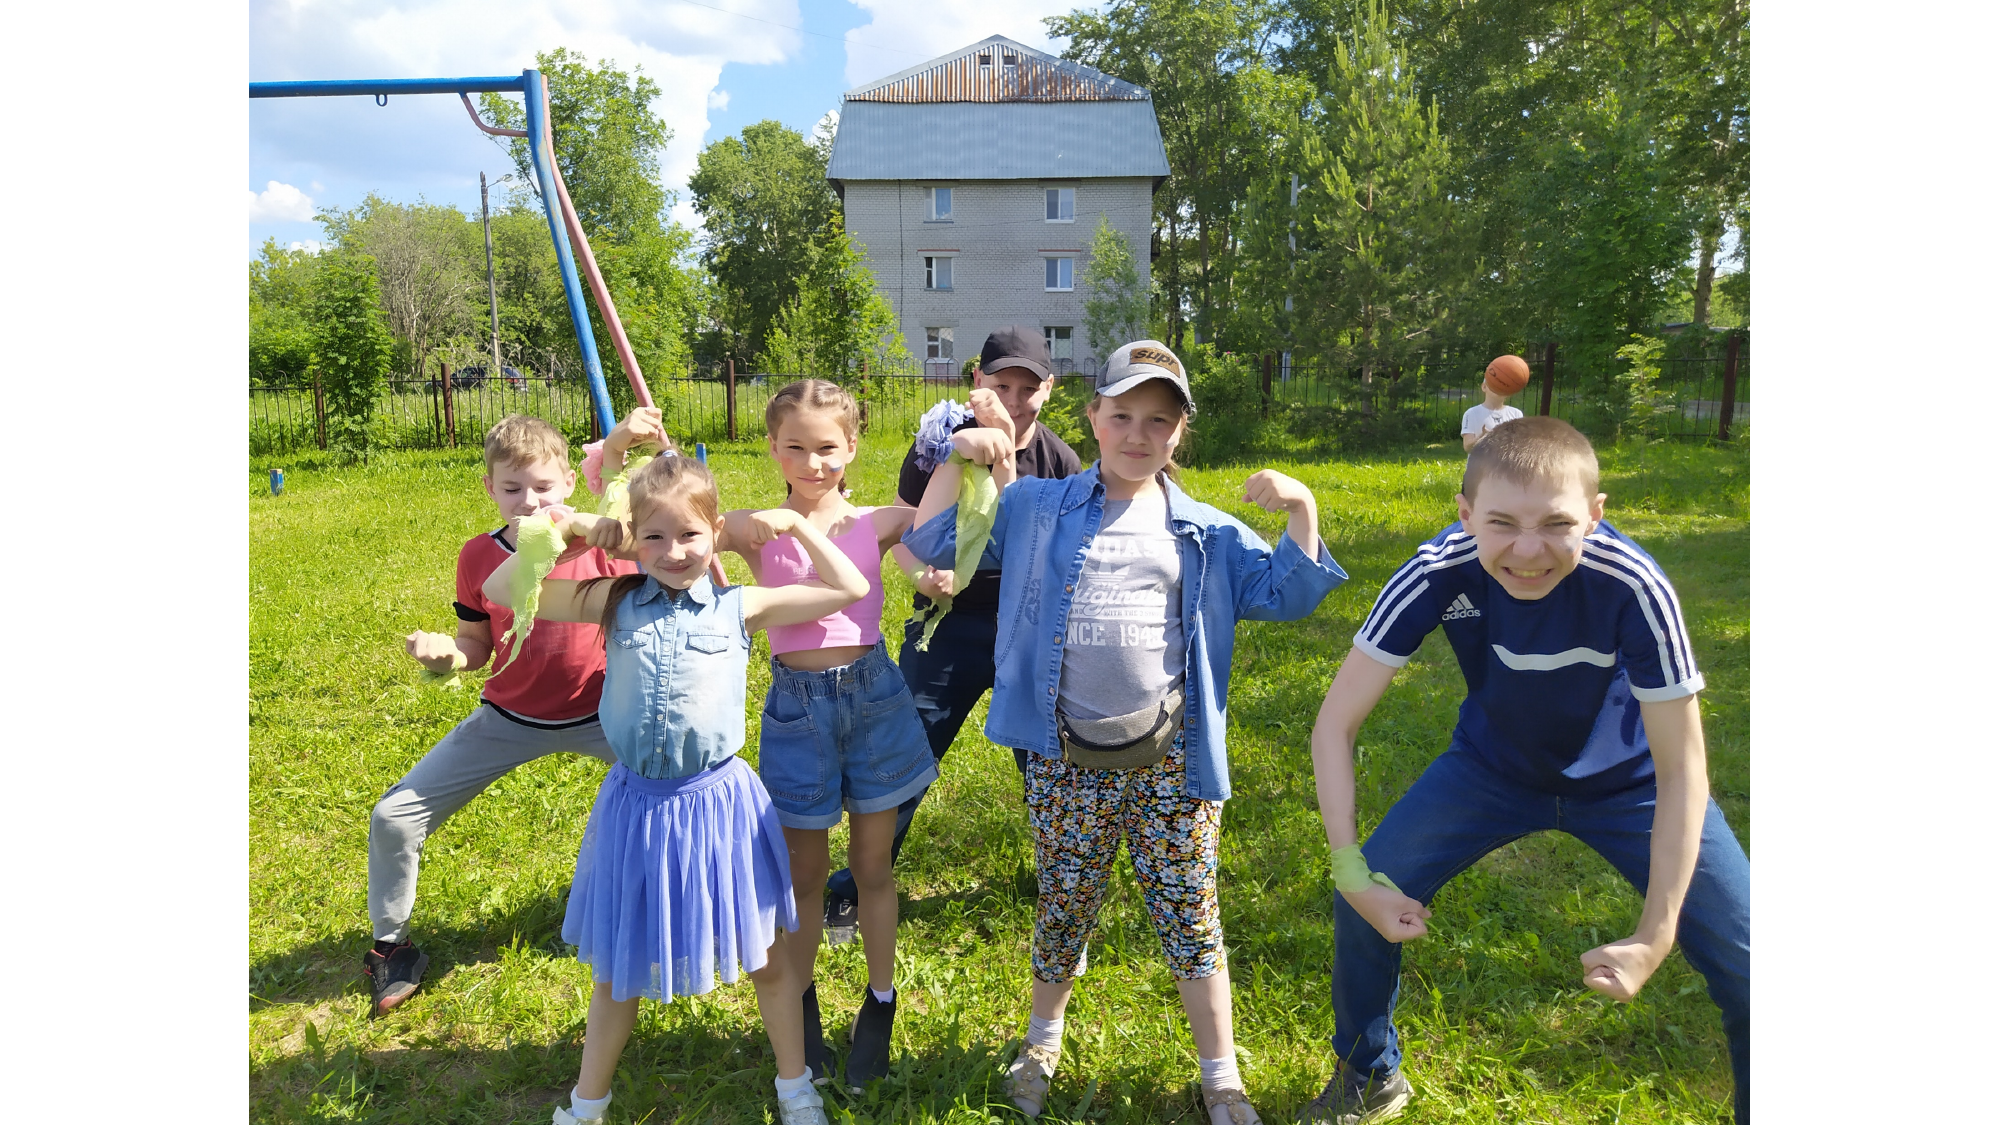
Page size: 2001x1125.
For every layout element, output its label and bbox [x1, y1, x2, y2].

picture [249, 0, 1750, 1125]
